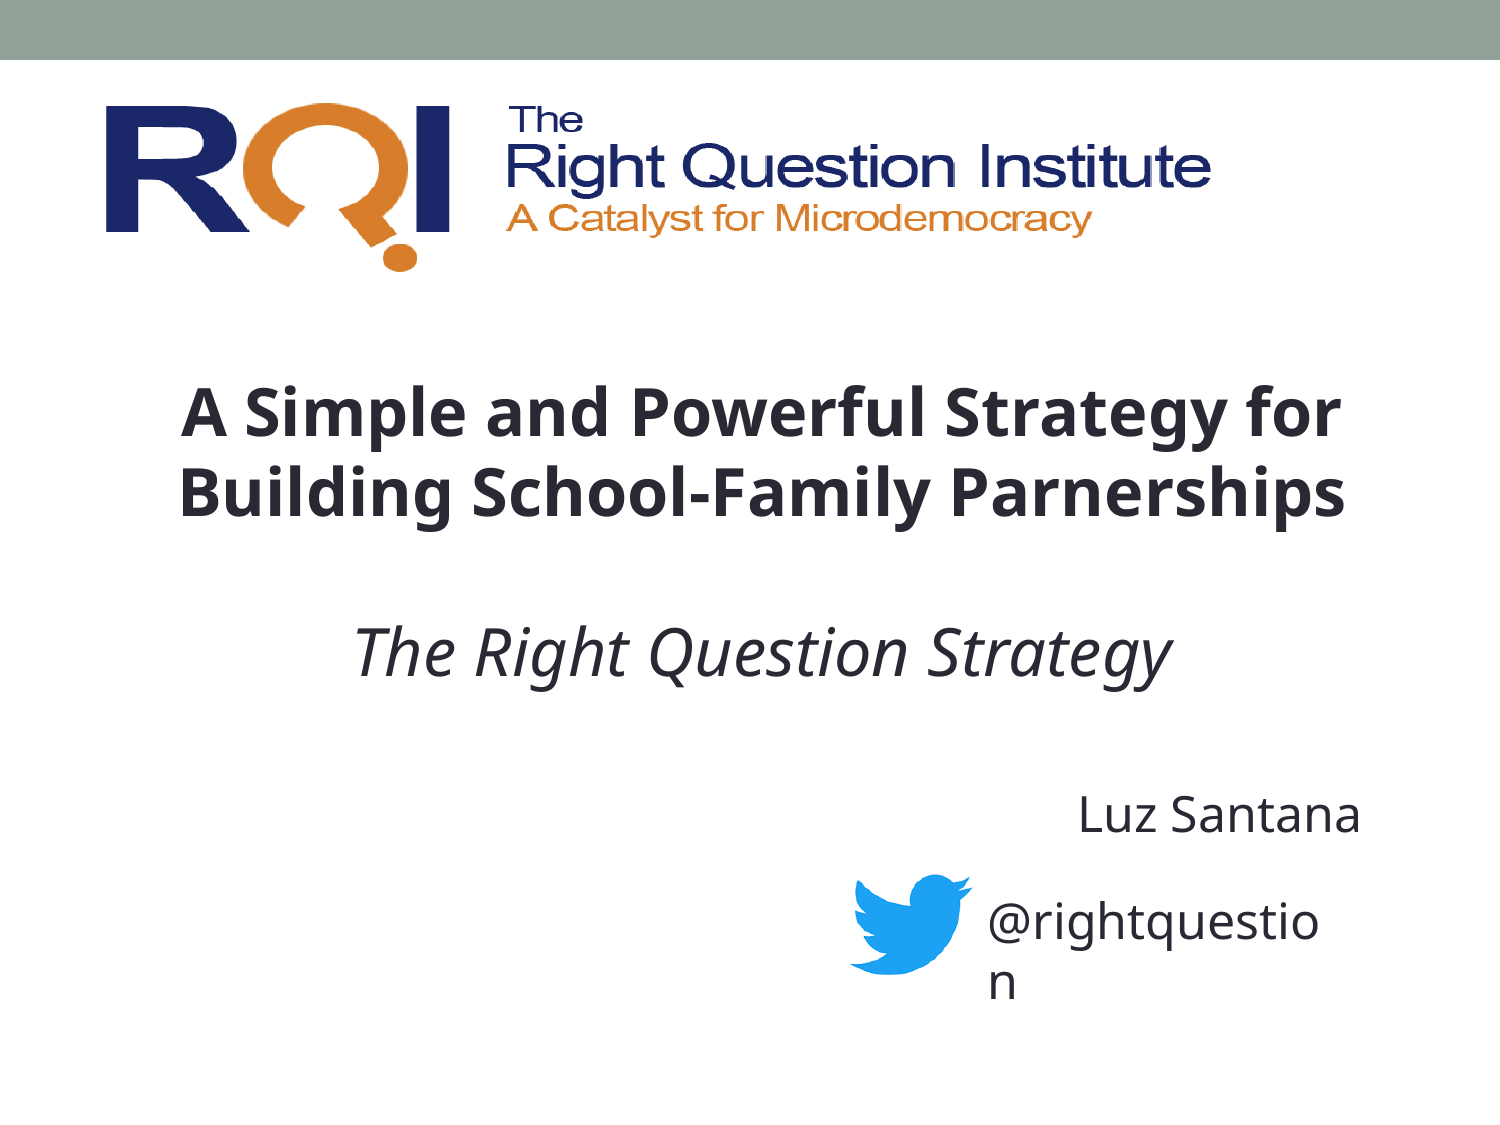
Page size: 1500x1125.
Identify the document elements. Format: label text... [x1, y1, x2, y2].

picture [87, 84, 1438, 276]
text_box A Simple and Powerful Strategy for Building School-Family Parnerships The Right Question Strategy [87, 362, 1438, 697]
text_box Luz Santana [1062, 774, 1388, 850]
text_box @rightquestion [972, 874, 1363, 999]
picture [849, 874, 973, 976]
